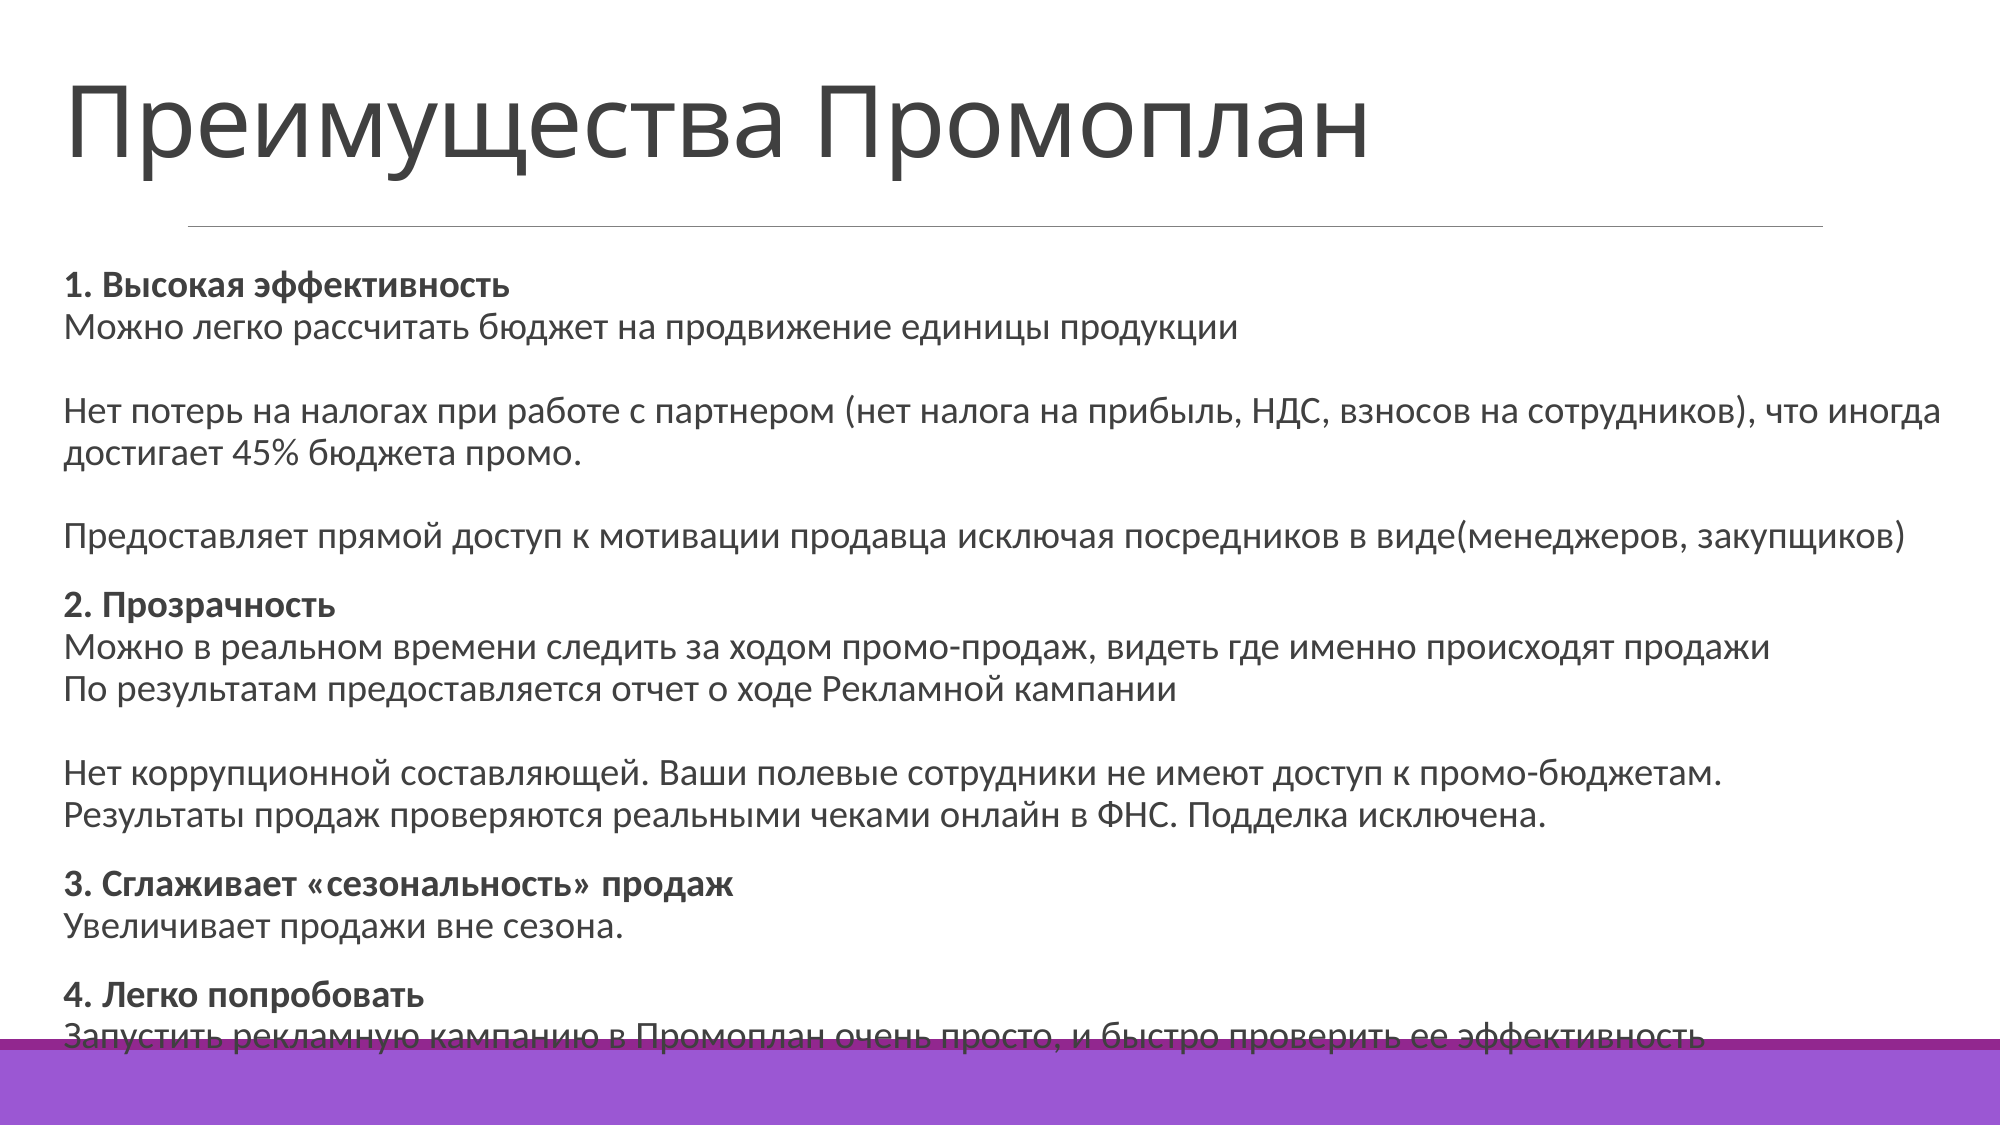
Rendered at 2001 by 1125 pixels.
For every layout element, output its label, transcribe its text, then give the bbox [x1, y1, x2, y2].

list 1. Высокая эффективность Можно легко рассчитать бюджет на продвижение единицы продукции Нет потерь на налогах при работе с партнером (нет налога на прибыль, НДС, взносов на сотрудников), что иногда достигает 45% бюджета промо. Предоставляет прямой доступ к мотивации продавца исключая посредников в виде(менеджеров, закупщиков) 2. Прозрачность Можно в реальном времени следить за ходом промо-продаж, видеть где именно происходят продажи По результатам предоставляется отчет о ходе Рекламной кампании Нет коррупционной составляющей. Ваши полевые сотрудники не имеют доступ к промо-бюджетам. Результаты продаж проверяются реальными чеками онлайн в ФНС. Подделка исключена. 3. Сглаживает «сезональность» продаж Увеличивает продажи вне сезона. 4. Легко попробовать Запустить рекламную кампанию в Промоплан очень просто, и быстро проверить ее эффективность [48, 256, 1952, 1066]
title Преимущества Промоплан [48, 59, 1863, 186]
